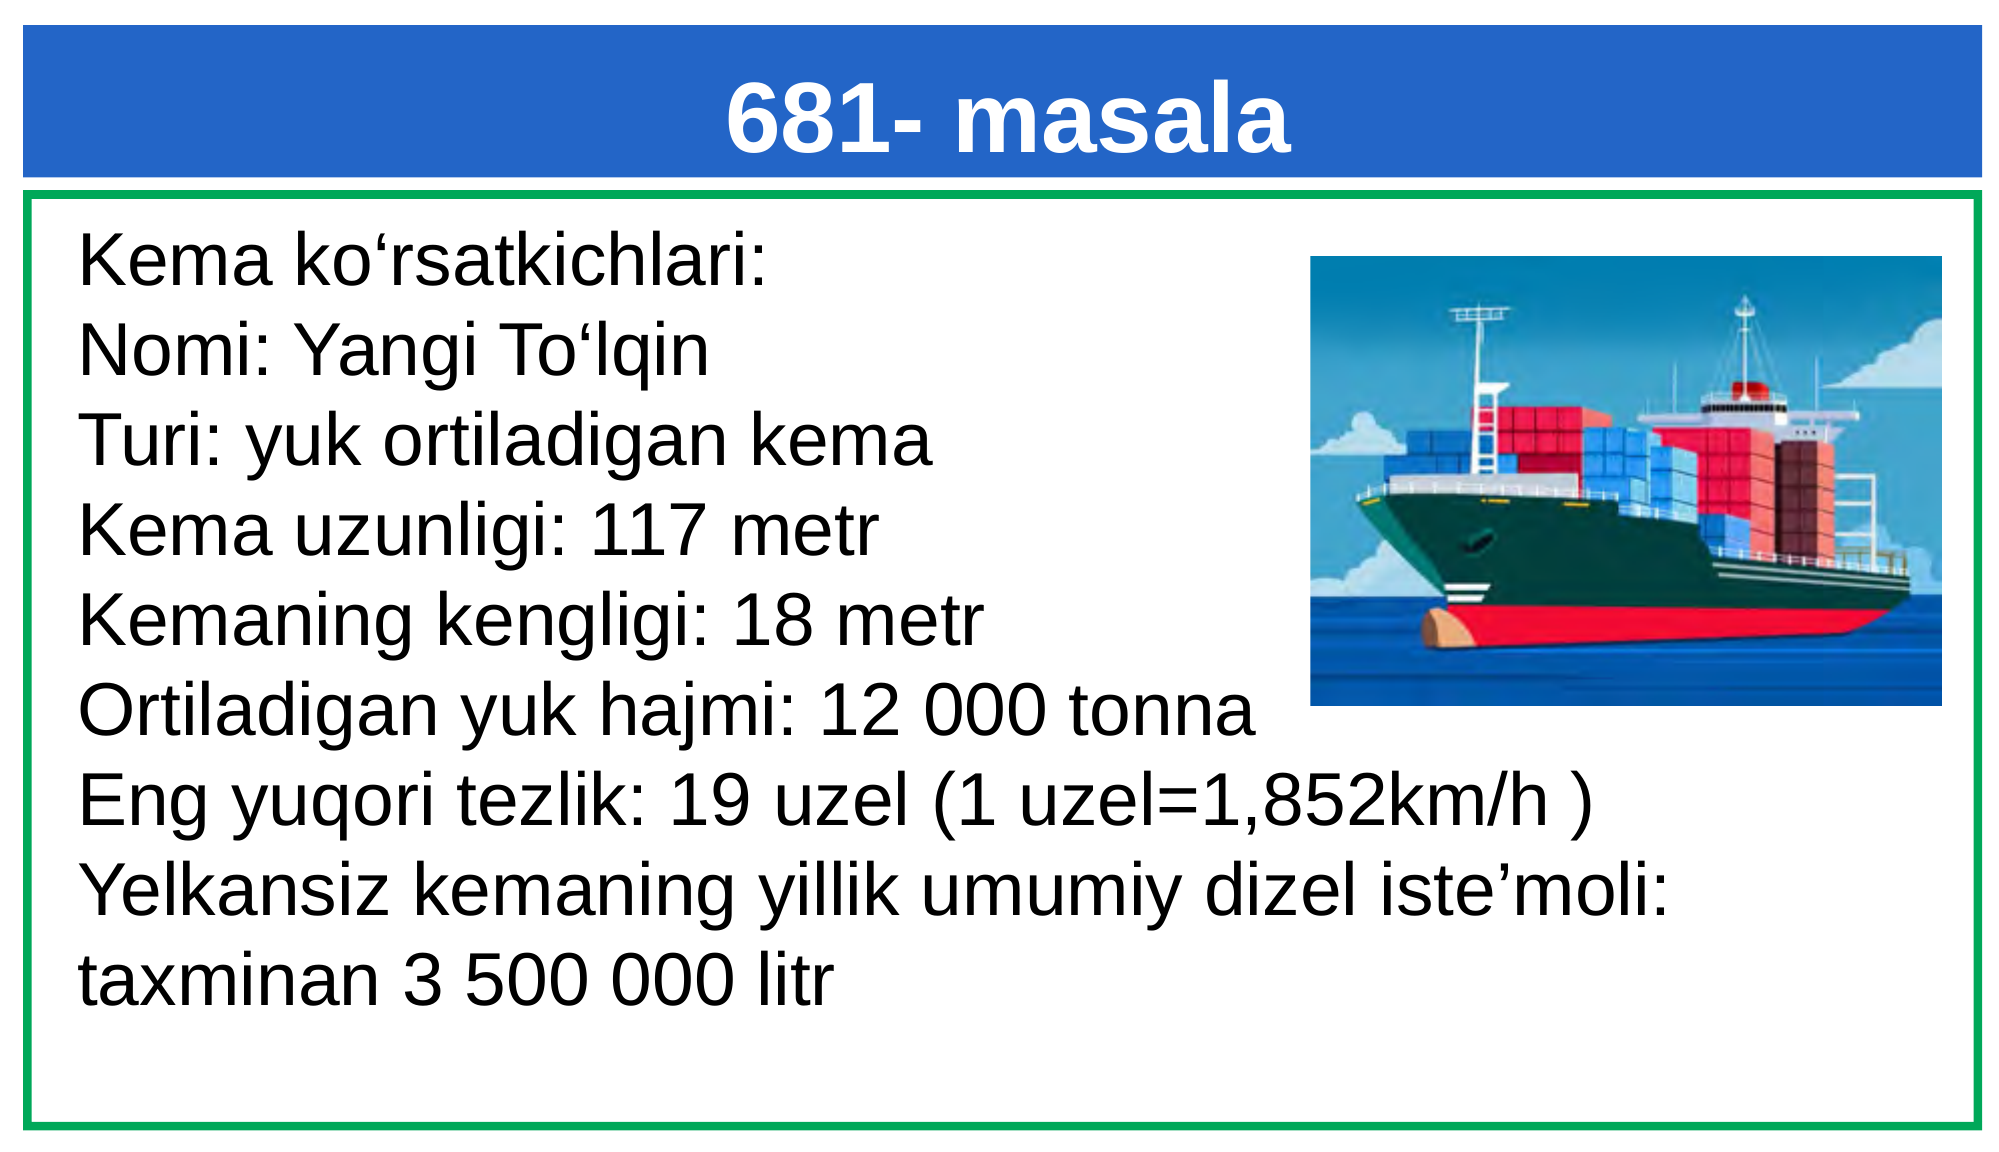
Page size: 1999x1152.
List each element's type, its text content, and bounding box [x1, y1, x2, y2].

text_box 681- masala [710, 45, 1307, 113]
text_box Kema ko‘rsatkichlari: Nomi: Yangi To‘lqin Turi: yuk ortiladigan kema Kema uzunligi: 117 metr Kemaning kengligi: 18 metr Ortiladigan yuk hajmi: 12 000 tonna Eng yuqori tezlik: 19 uzel (1 uzel=1,852km/h ) Yelkansiz kemaning yillik umumiy dizel iste’moli: taxminan 3 500 000 litr [62, 113, 1929, 1029]
picture [1310, 284, 1943, 707]
